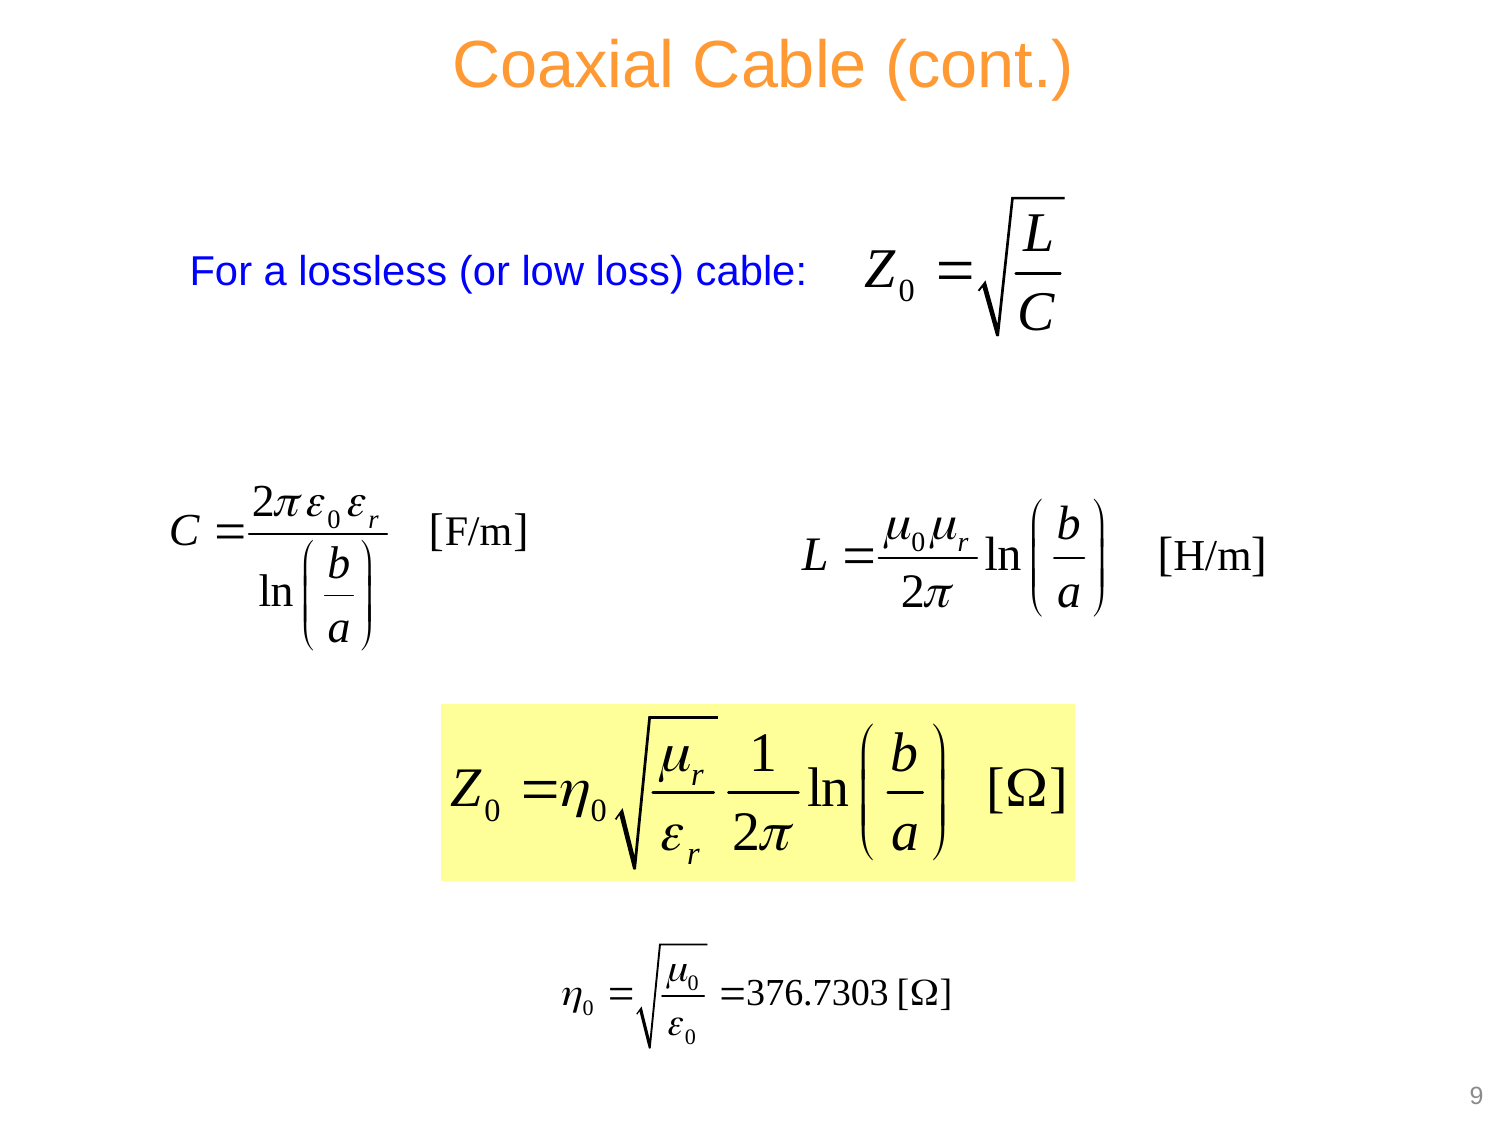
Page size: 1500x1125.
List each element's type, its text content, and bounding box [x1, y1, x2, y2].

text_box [557, 935, 958, 1057]
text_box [163, 472, 534, 661]
text_box For a lossless (or low loss) cable: [174, 236, 823, 301]
text_box Coaxial Cable (cont.) [117, 13, 1409, 109]
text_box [792, 489, 1276, 627]
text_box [441, 703, 1076, 882]
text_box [855, 184, 1075, 348]
slide_number 9 [1148, 1065, 1499, 1125]
